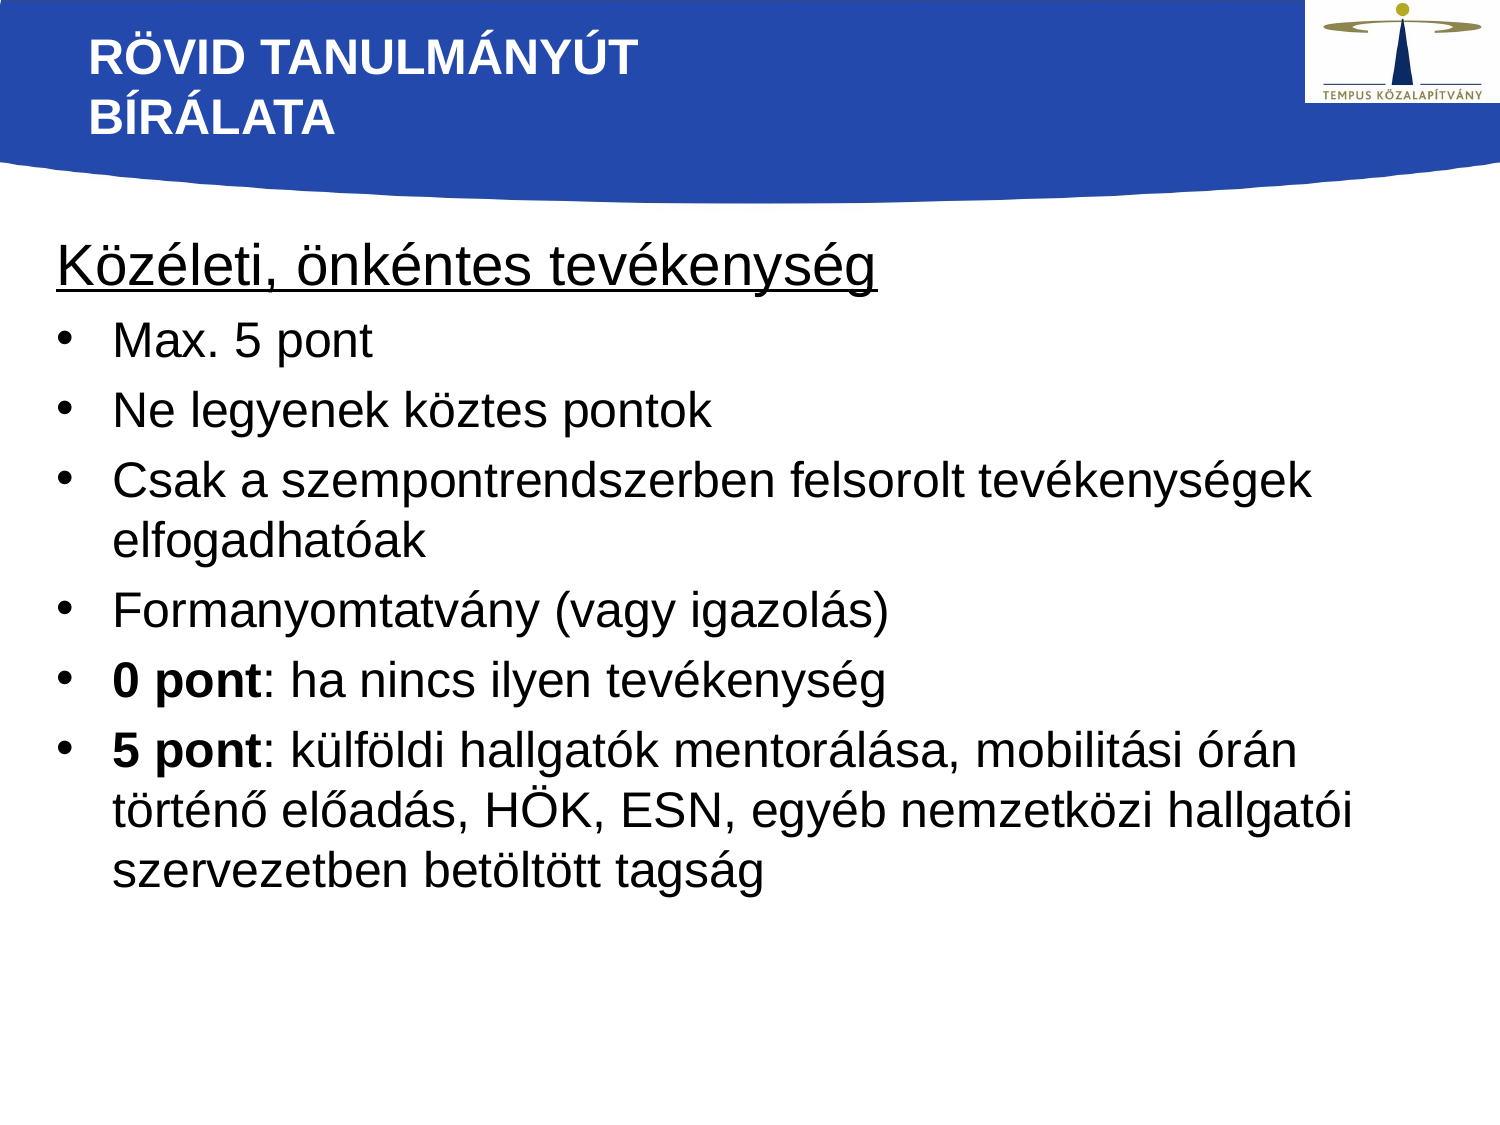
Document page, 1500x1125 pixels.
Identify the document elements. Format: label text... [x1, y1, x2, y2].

list Közéleti, önkéntes tevékenység Max. 5 pont Ne legyenek köztes pontok Csak a szempontrendszerben felsorolt tevékenységek elfogadhatóak Formanyomtatvány (vagy igazolás) 0 pont: ha nincs ilyen tevékenység 5 pont: külföldi hallgatók mentorálása, mobilitási órán történő előadás, HÖK, ESN, egyéb nemzetközi hallgatói szervezetben betöltött tagság [41, 219, 1425, 1005]
picture [0, 0, 1500, 1125]
title Rövid tanulmányút bírálata [73, 7, 845, 161]
